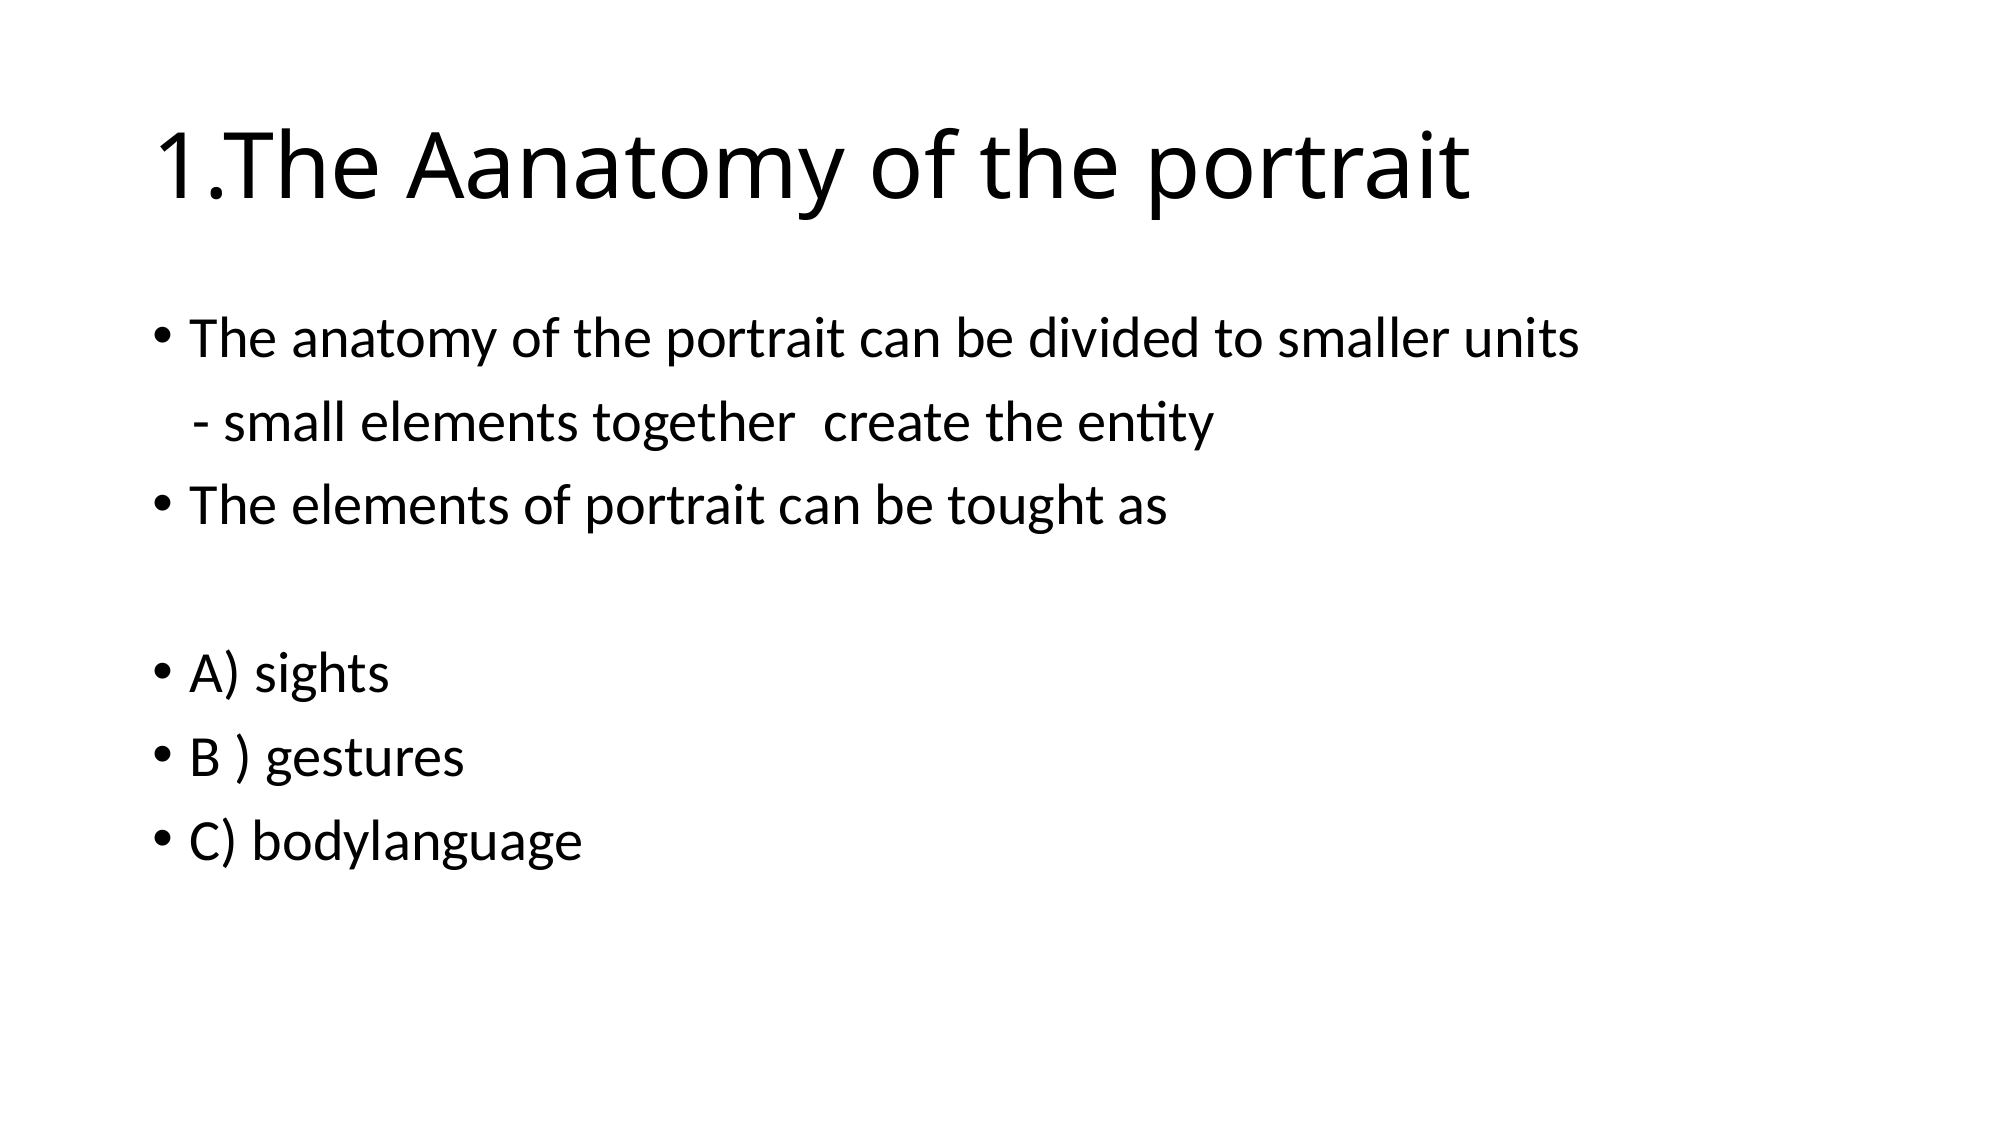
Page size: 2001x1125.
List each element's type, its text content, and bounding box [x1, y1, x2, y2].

list The anatomy of the portrait can be divided to smaller units - small elements together create the entity The elements of portrait can be tought as A) sights B ) gestures C) bodylanguage [137, 299, 1863, 1014]
title 1.The Aanatomy of the portrait [137, 59, 1863, 278]
